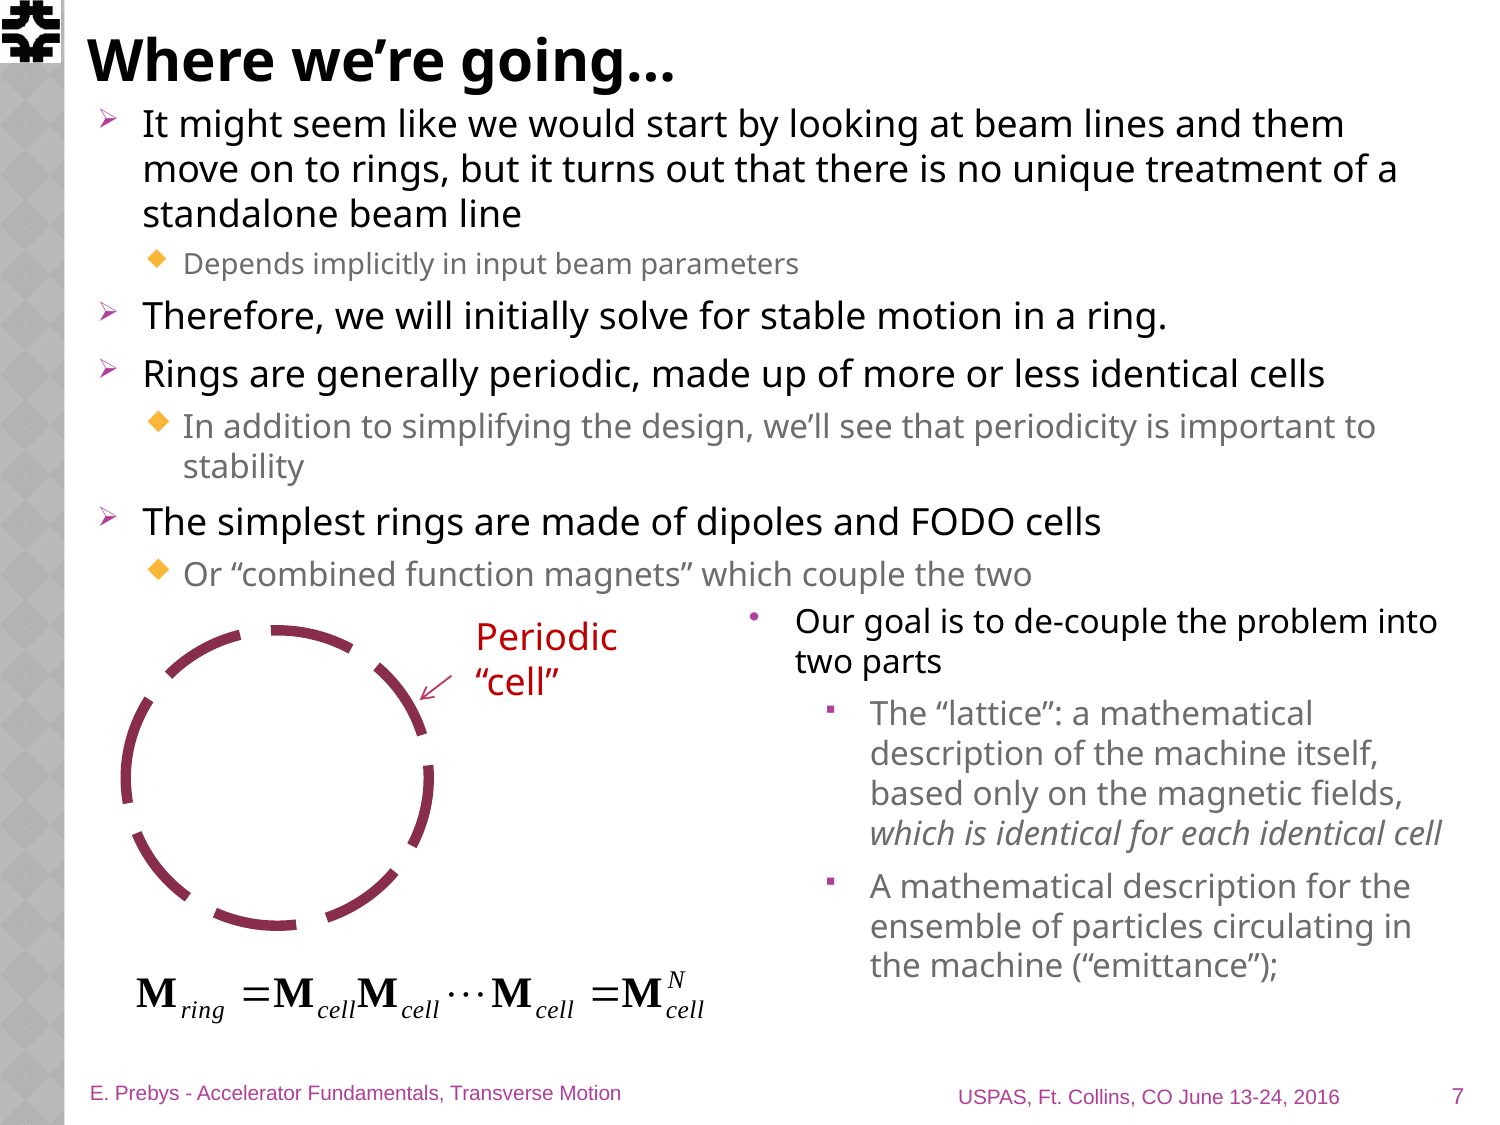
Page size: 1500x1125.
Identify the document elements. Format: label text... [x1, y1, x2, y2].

list It might seem like we would start by looking at beam lines and them move on to rings, but it turns out that there is no unique treatment of a standalone beam line Depends implicitly in input beam parameters Therefore, we will initially solve for stable motion in a ring. Rings are generally periodic, made up of more or less identical cells In addition to simplifying the design, we’ll see that periodicity is important to stability The simplest rings are made of dipoles and FODO cells Or “combined function magnets” which couple the two [82, 91, 1437, 407]
text_box Periodic “cell” [460, 606, 723, 711]
picture [0, 0, 61, 63]
title Where we’re going… [80, 20, 1436, 93]
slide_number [827, 1077, 1355, 1110]
text_box [122, 627, 433, 929]
text_box Our goal is to de-couple the problem into two parts The “lattice”: a mathematical description of the machine itself, based only on the magnetic fields, which is identical for each identical cell A mathematical description for the ensemble of particles circulating in the machine (“emittance”); [734, 592, 1469, 907]
slide_number 28 [0, 0, 65, 1125]
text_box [419, 675, 452, 701]
slide_number 7 [1367, 1071, 1465, 1110]
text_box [129, 960, 713, 1034]
footer E. Prebys - Accelerator Fundamentals, Transverse Motion [75, 1075, 709, 1105]
